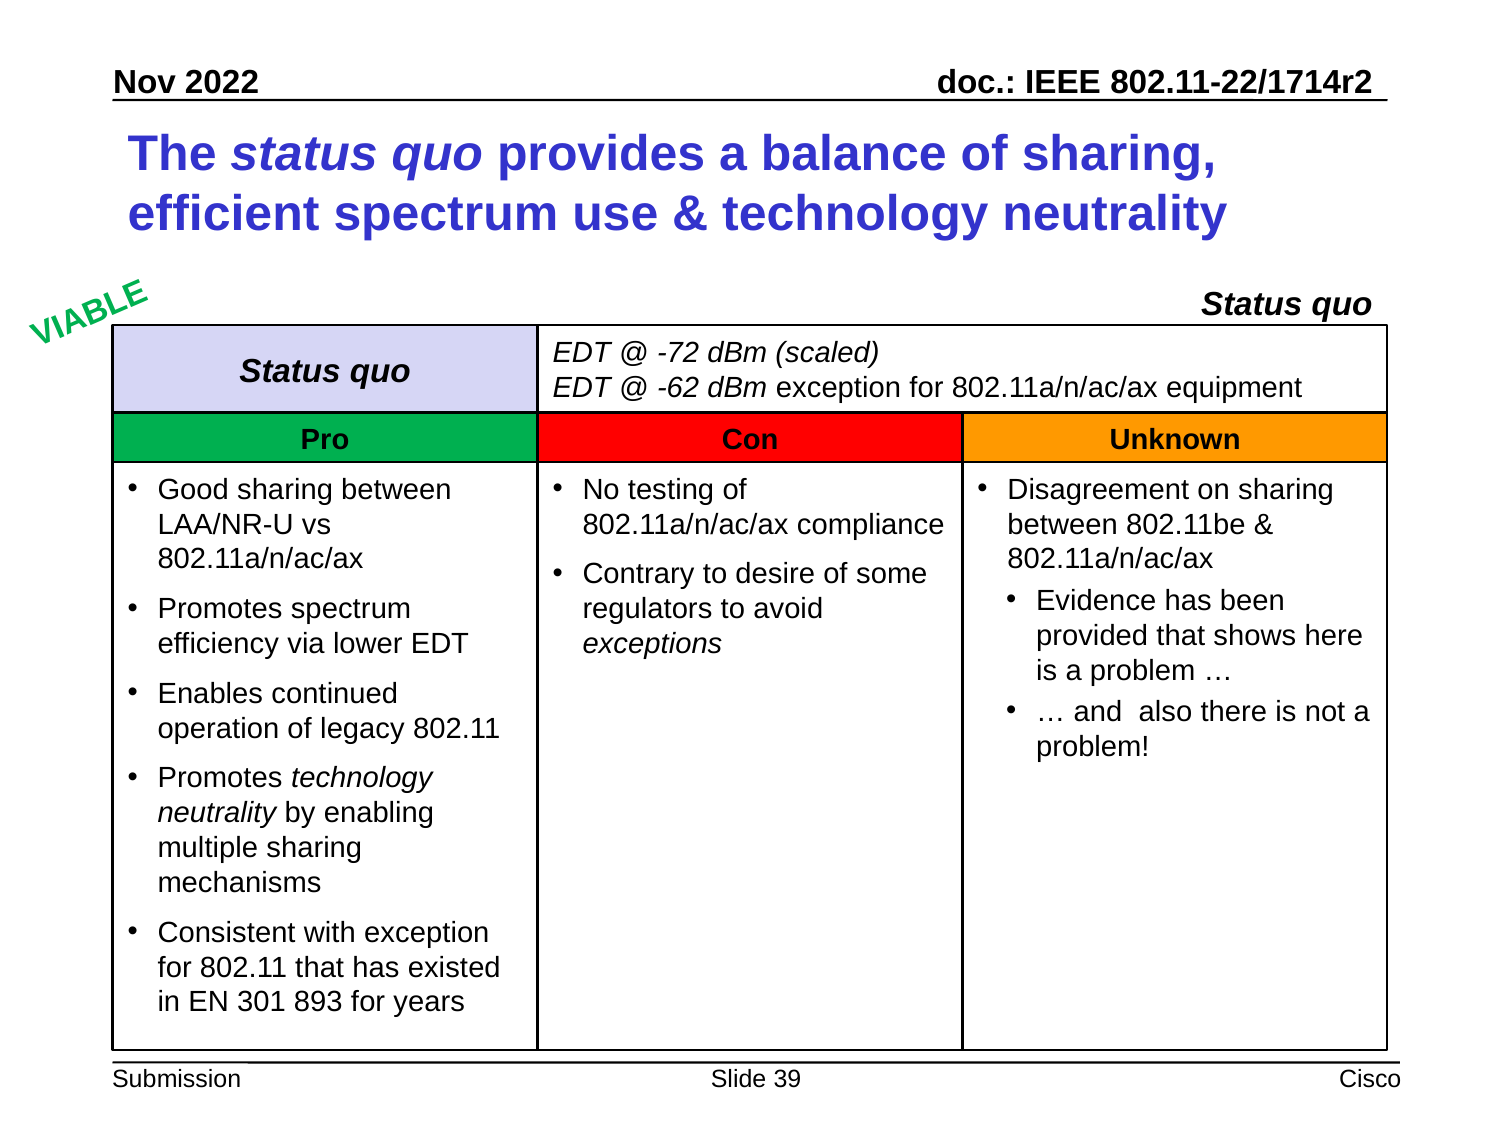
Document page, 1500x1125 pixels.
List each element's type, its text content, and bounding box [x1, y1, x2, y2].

text_box No testing of 802.11a/n/ac/ax compliance Contrary to desire of some regulators to avoid exceptions [537, 462, 962, 1050]
text_box VIABLE [2, 253, 172, 365]
text_box Pro [112, 412, 537, 462]
text_box Disagreement on sharing between 802.11be & 802.11a/n/ac/ax Evidence has been provided that shows here is a problem … … and also there is not a problem! [962, 462, 1388, 1050]
text_box Status quo [112, 324, 537, 412]
footer Cisco [1320, 1061, 1402, 1093]
slide_number Slide 39 [709, 1061, 803, 1093]
title The status quo provides a balance of sharing, efficient spectrum use & technology neutrality [112, 112, 1388, 288]
text_box Con [537, 412, 962, 462]
text_box Status quo [684, 275, 1388, 325]
text_box Unknown [962, 412, 1388, 462]
text_box Good sharing between LAA/NR-U vs 802.11a/n/ac/ax Promotes spectrum efficiency via lower EDT Enables continued operation of legacy 802.11 Promotes technology neutrality by enabling multiple sharing mechanisms Consistent with exception for 802.11 that has existed in EN 301 893 for years [112, 462, 537, 1050]
text_box EDT @ -72 dBm (scaled) EDT @ -62 dBm exception for 802.11a/n/ac/ax equipment [537, 324, 1388, 412]
